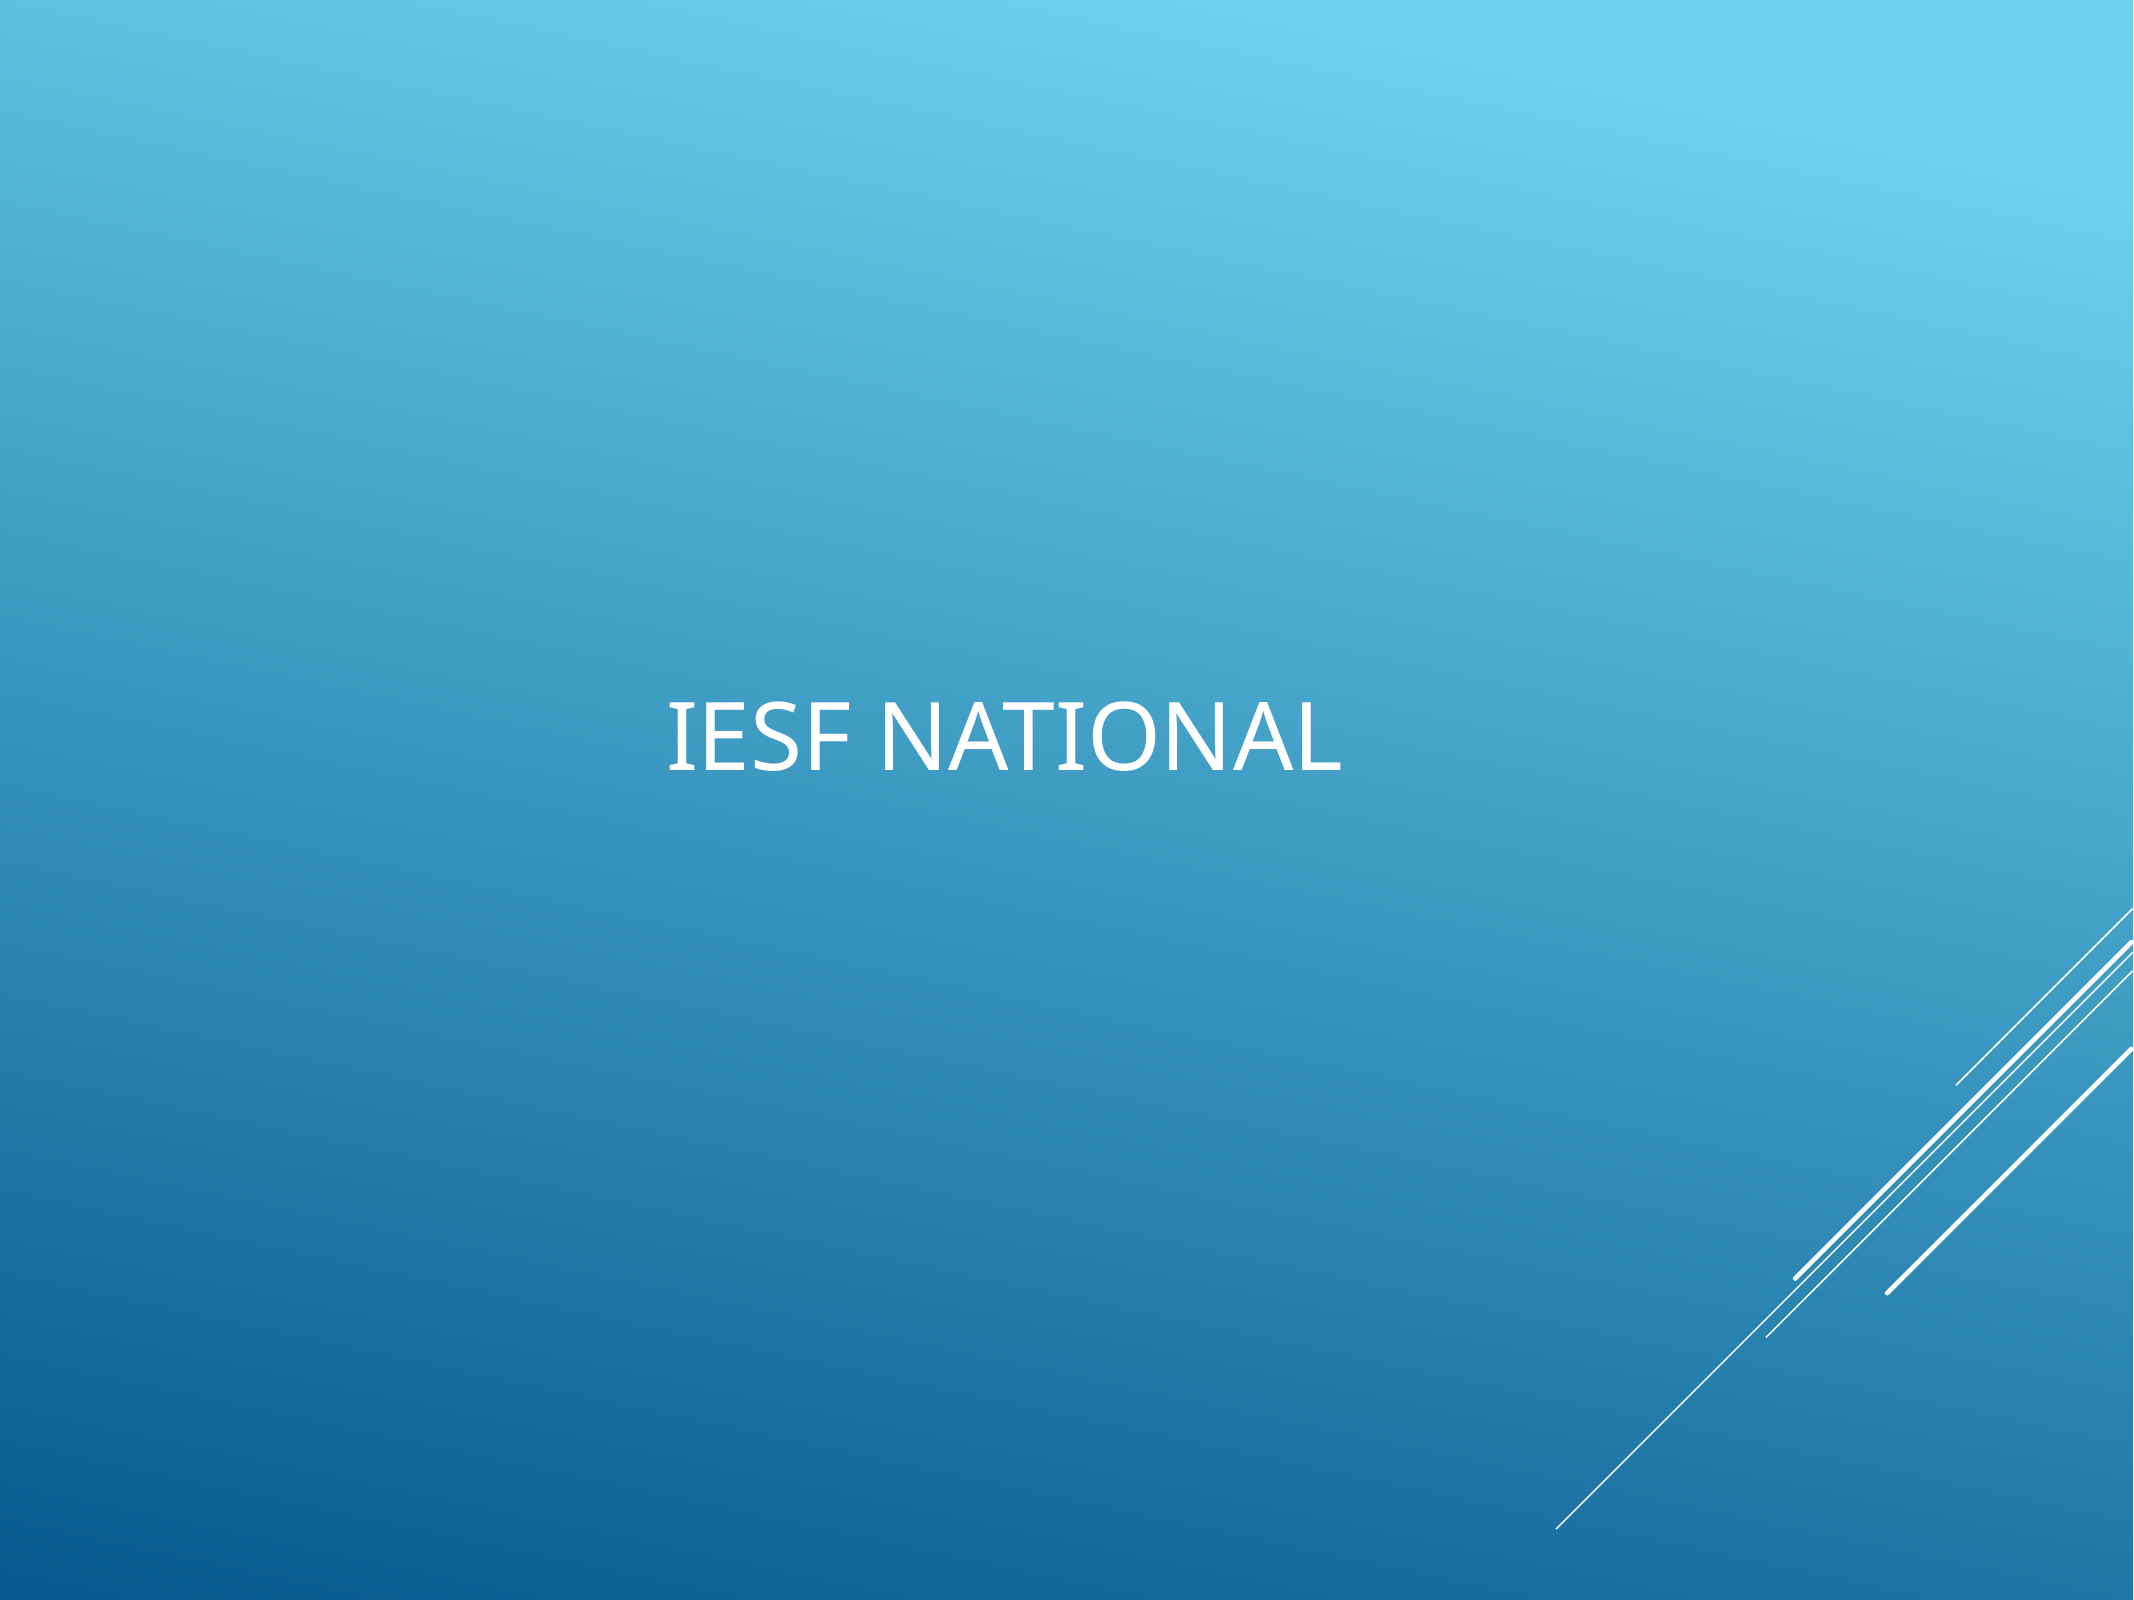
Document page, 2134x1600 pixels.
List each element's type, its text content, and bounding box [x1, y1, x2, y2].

title IESF national [651, 546, 1402, 920]
